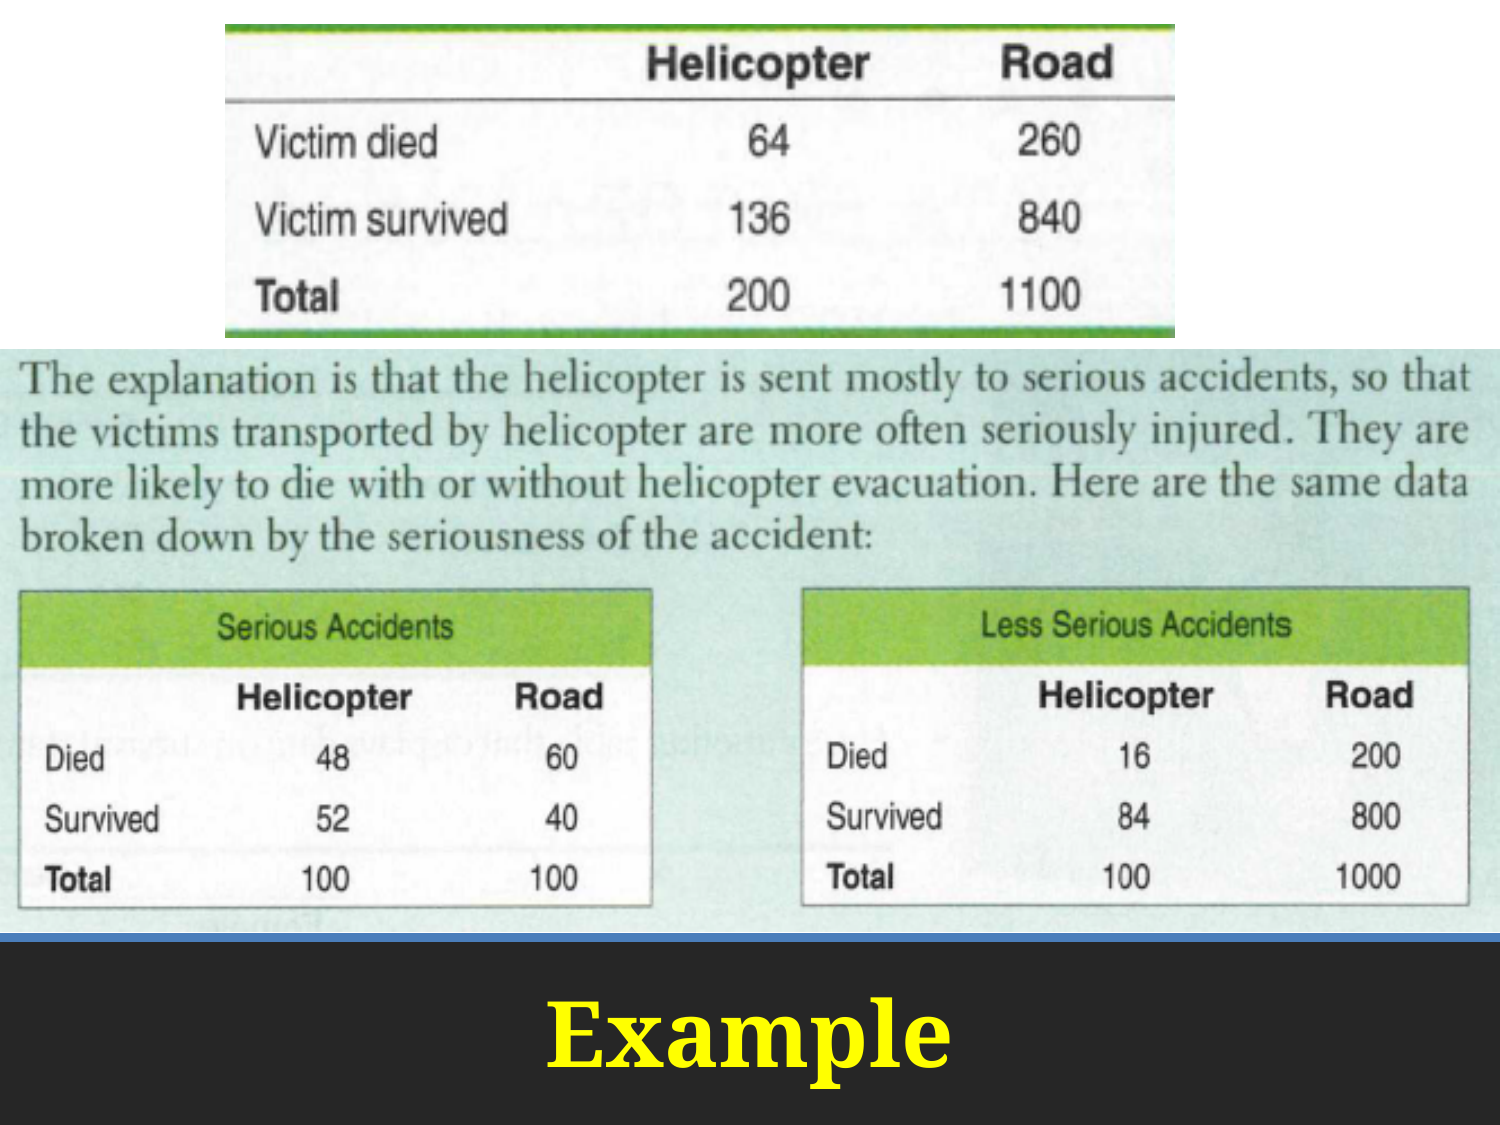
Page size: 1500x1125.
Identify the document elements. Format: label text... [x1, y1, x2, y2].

picture [0, 349, 1500, 933]
picture [224, 24, 1176, 339]
title Example [75, 941, 1425, 1125]
